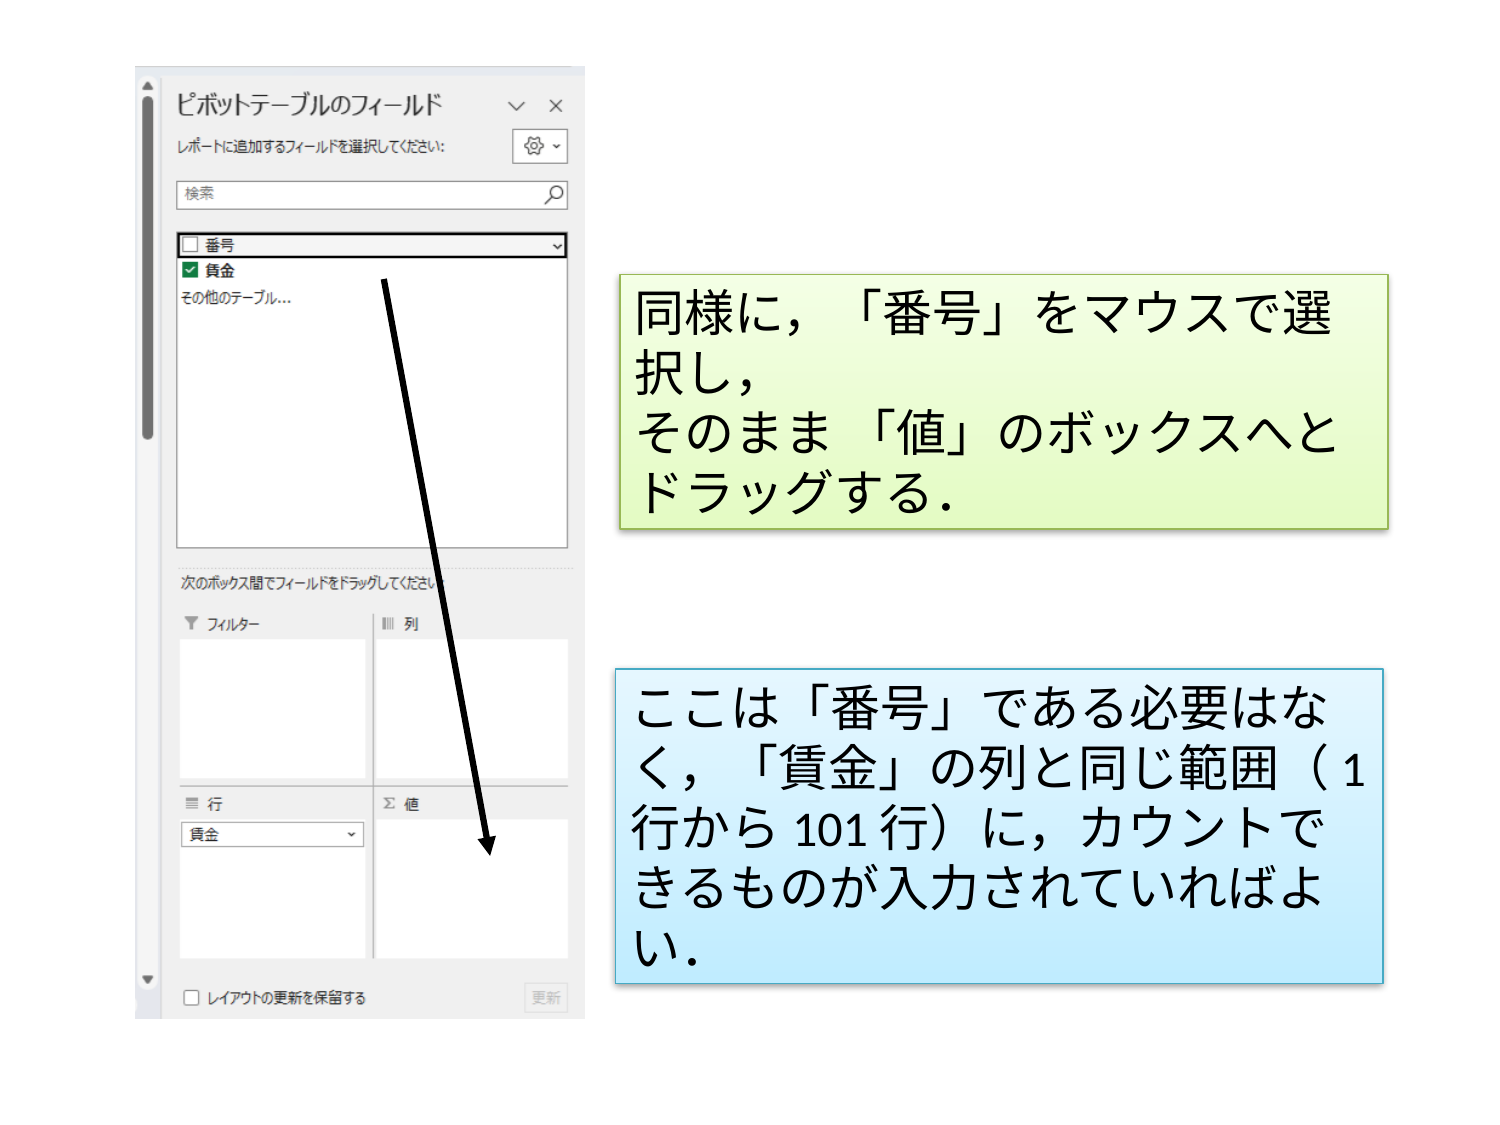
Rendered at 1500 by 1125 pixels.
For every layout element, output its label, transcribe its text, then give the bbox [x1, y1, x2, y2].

picture [135, 66, 585, 1019]
text_box ここは「番号」である必要はなく，「賃金」の列と同じ範囲（1行から101行）に，カウントできるものが入力されていればよい． [615, 668, 1384, 984]
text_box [383, 278, 491, 857]
text_box 同様に，「番号」をマウスで選択し， そのまま 「値」のボックスへとドラッグする． [619, 274, 1389, 530]
